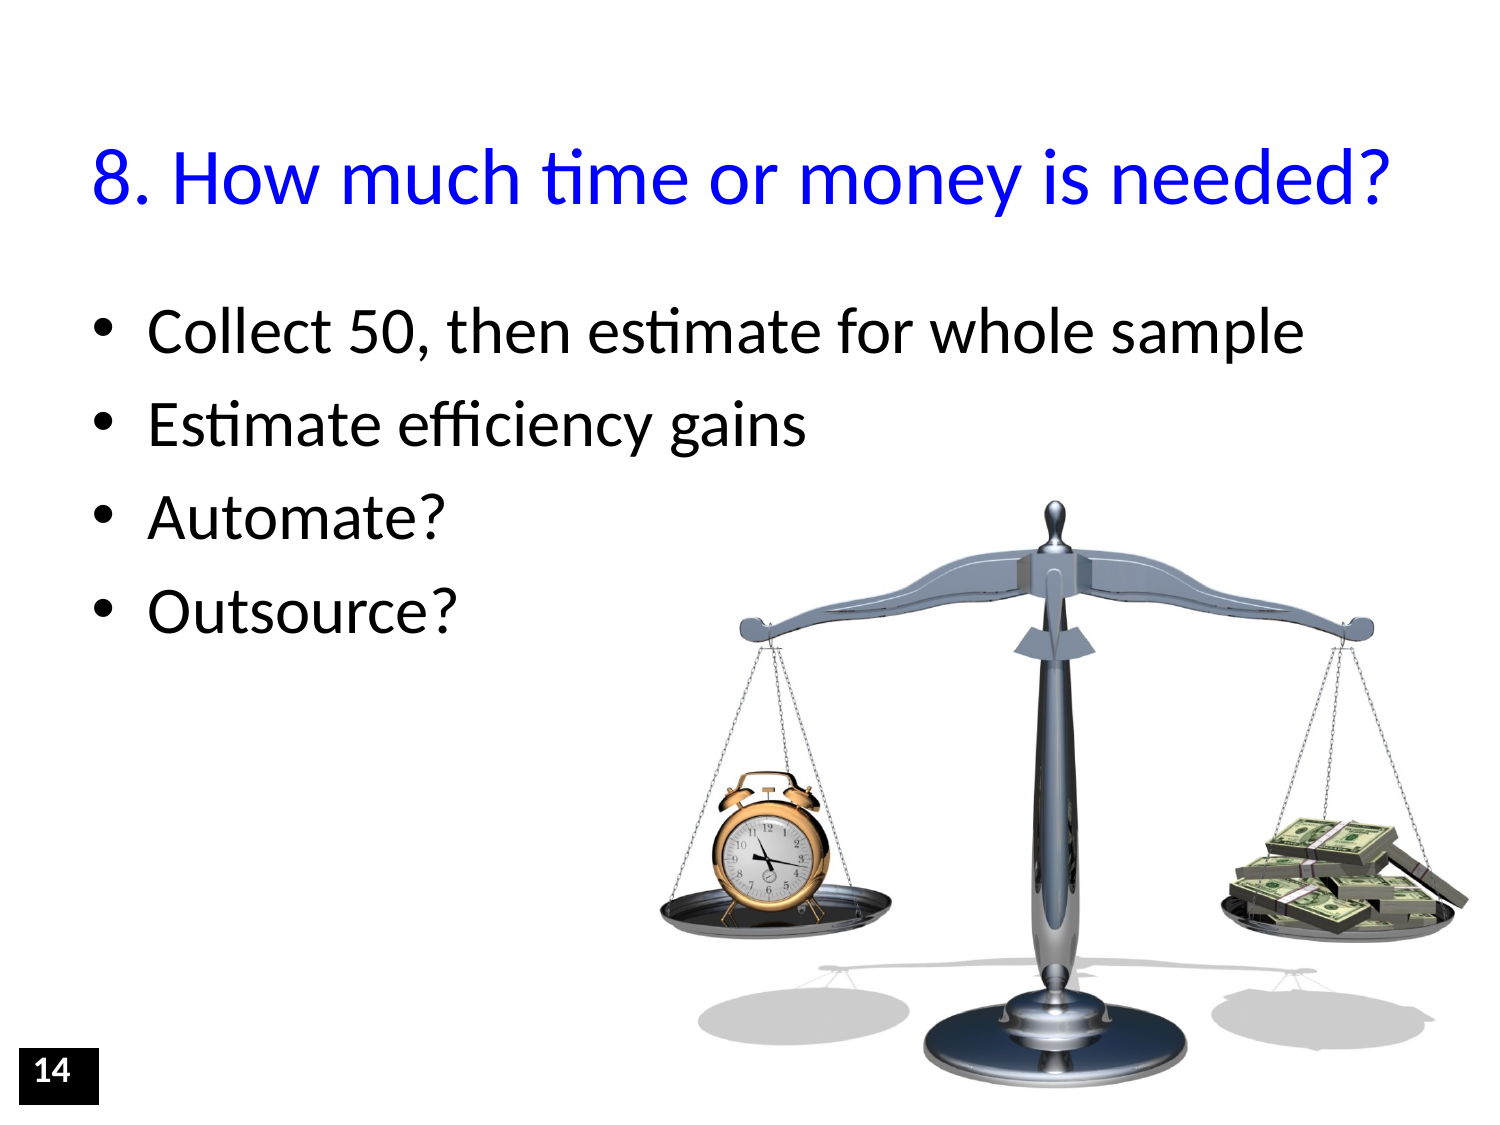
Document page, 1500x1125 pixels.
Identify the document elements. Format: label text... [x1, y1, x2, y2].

title 8. How much time or money is needed? [76, 78, 1427, 266]
picture [631, 473, 1500, 1125]
table_header 14 [19, 1048, 99, 1105]
list Collect 50, then estimate for whole sample Estimate efficiency gains Automate? Outsource? [76, 278, 1427, 1016]
